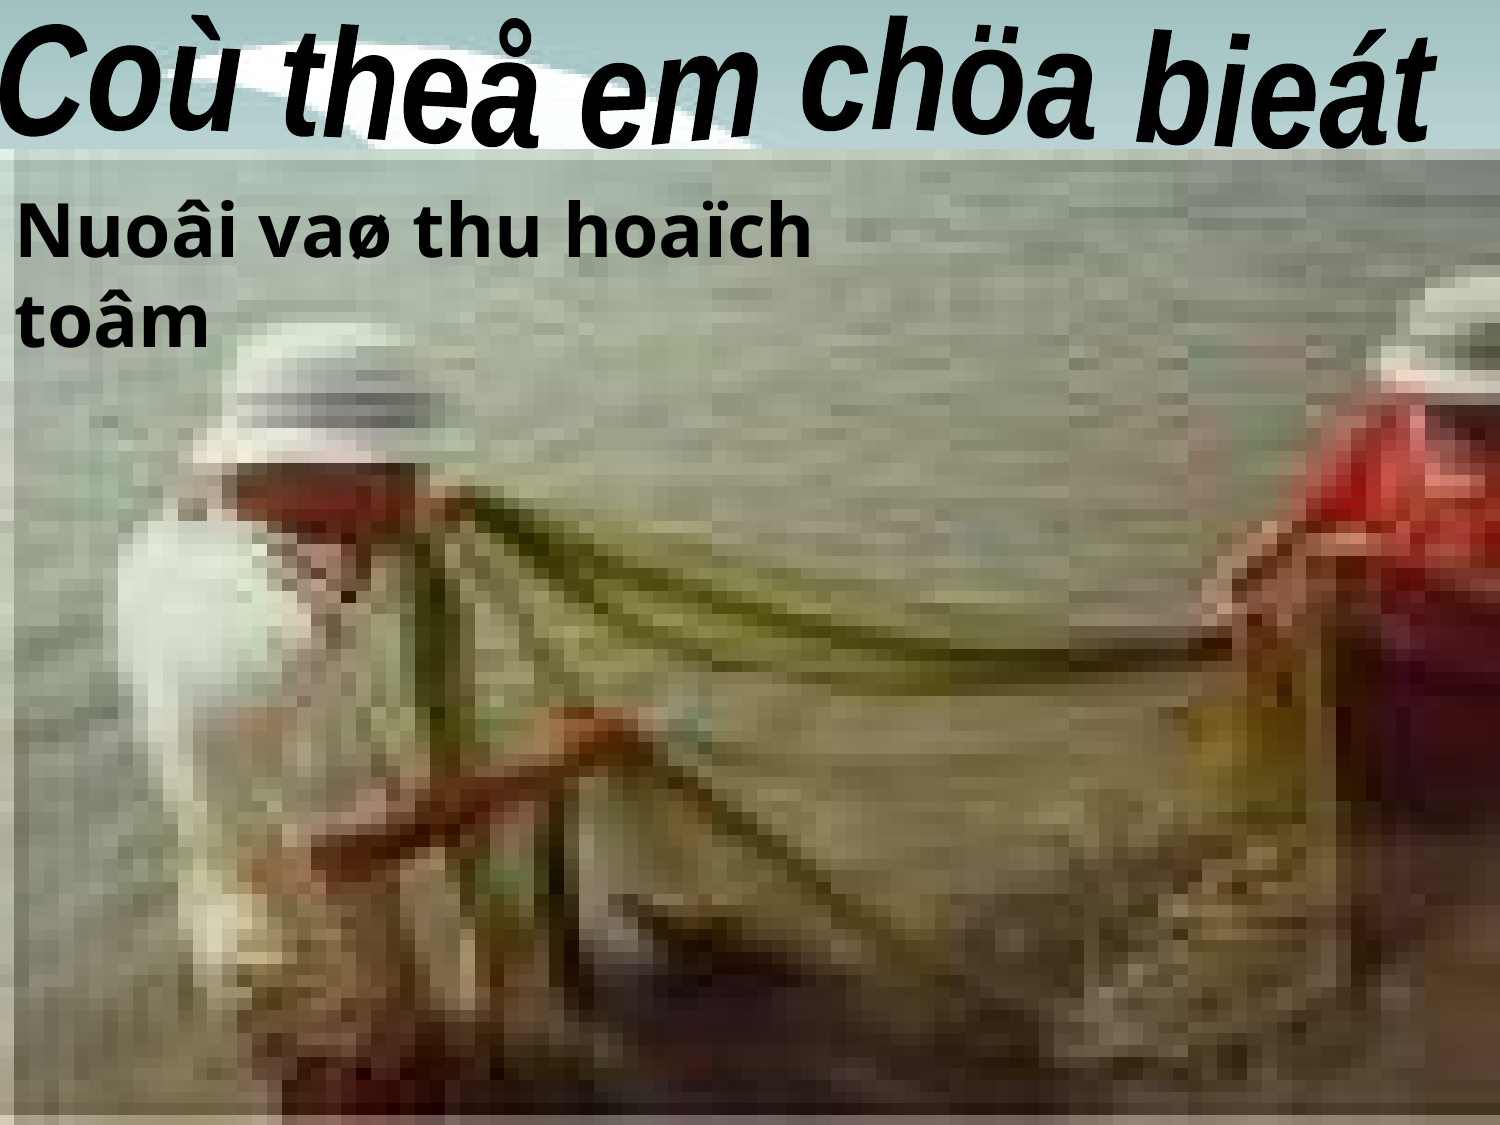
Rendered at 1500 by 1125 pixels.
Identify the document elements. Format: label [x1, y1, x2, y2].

picture [0, 149, 1500, 1125]
list [0, 0, 1500, 149]
